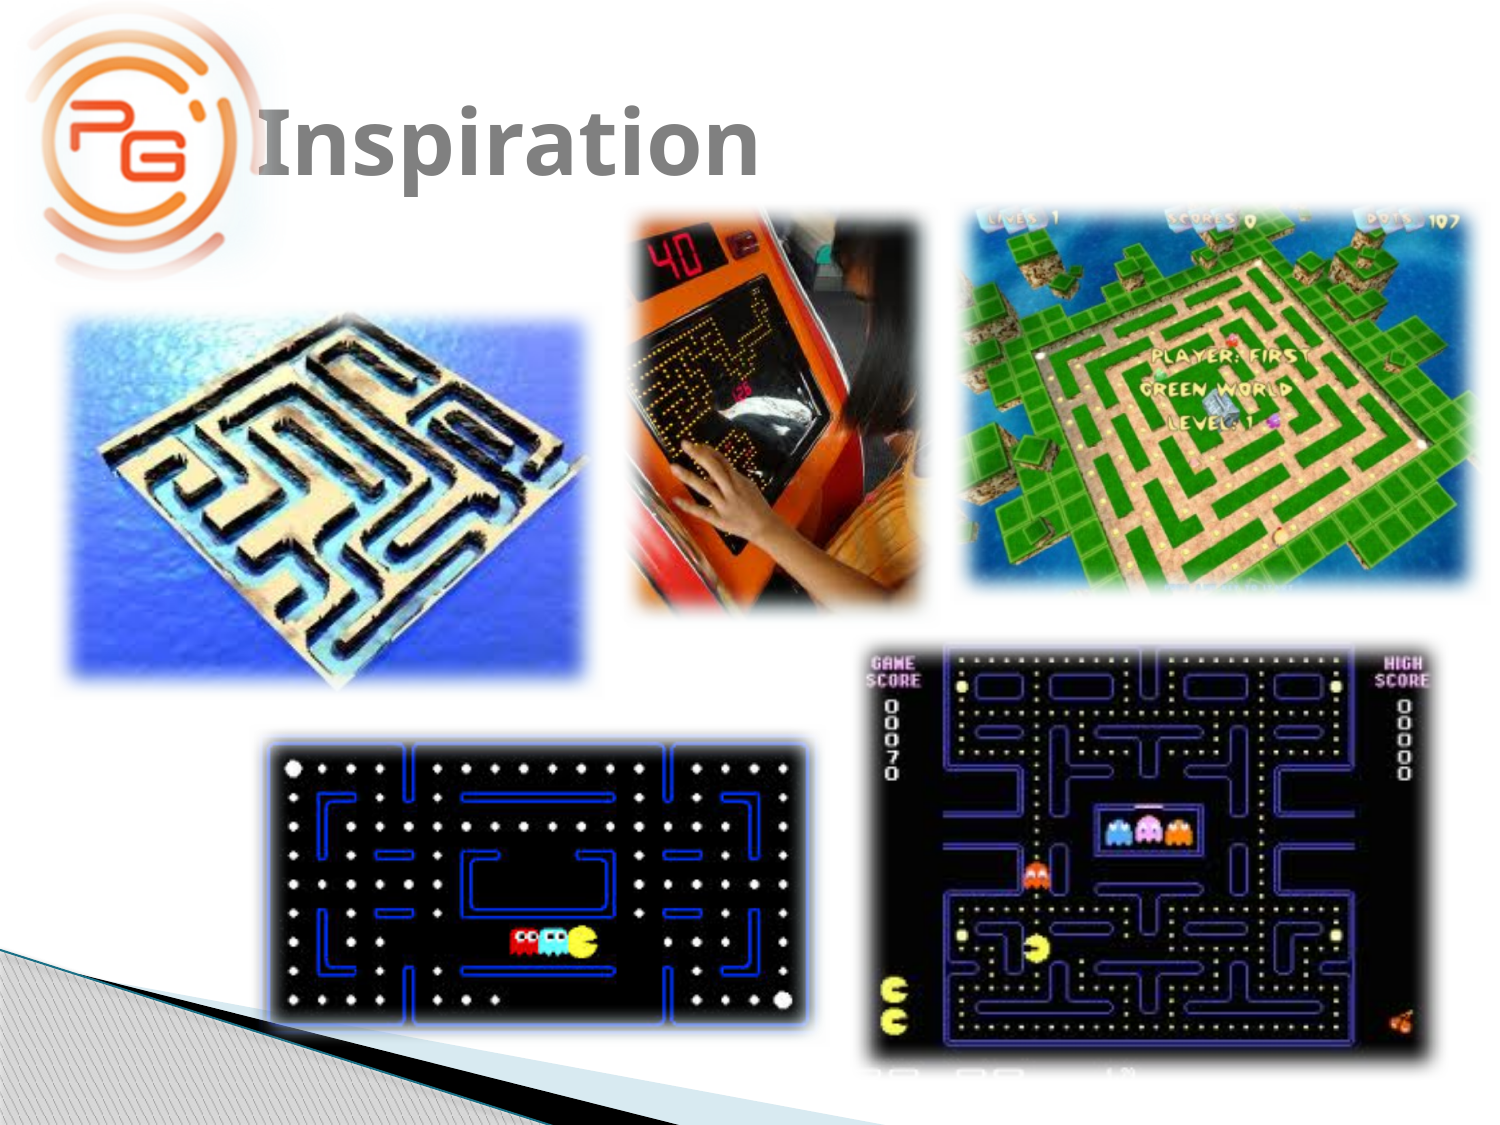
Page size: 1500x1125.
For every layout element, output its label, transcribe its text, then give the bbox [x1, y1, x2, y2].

picture [249, 724, 827, 1044]
picture [949, 198, 1487, 601]
title Inspiration [304, 45, 1425, 233]
picture [619, 200, 938, 626]
picture [0, 0, 602, 697]
picture [850, 632, 1450, 1082]
